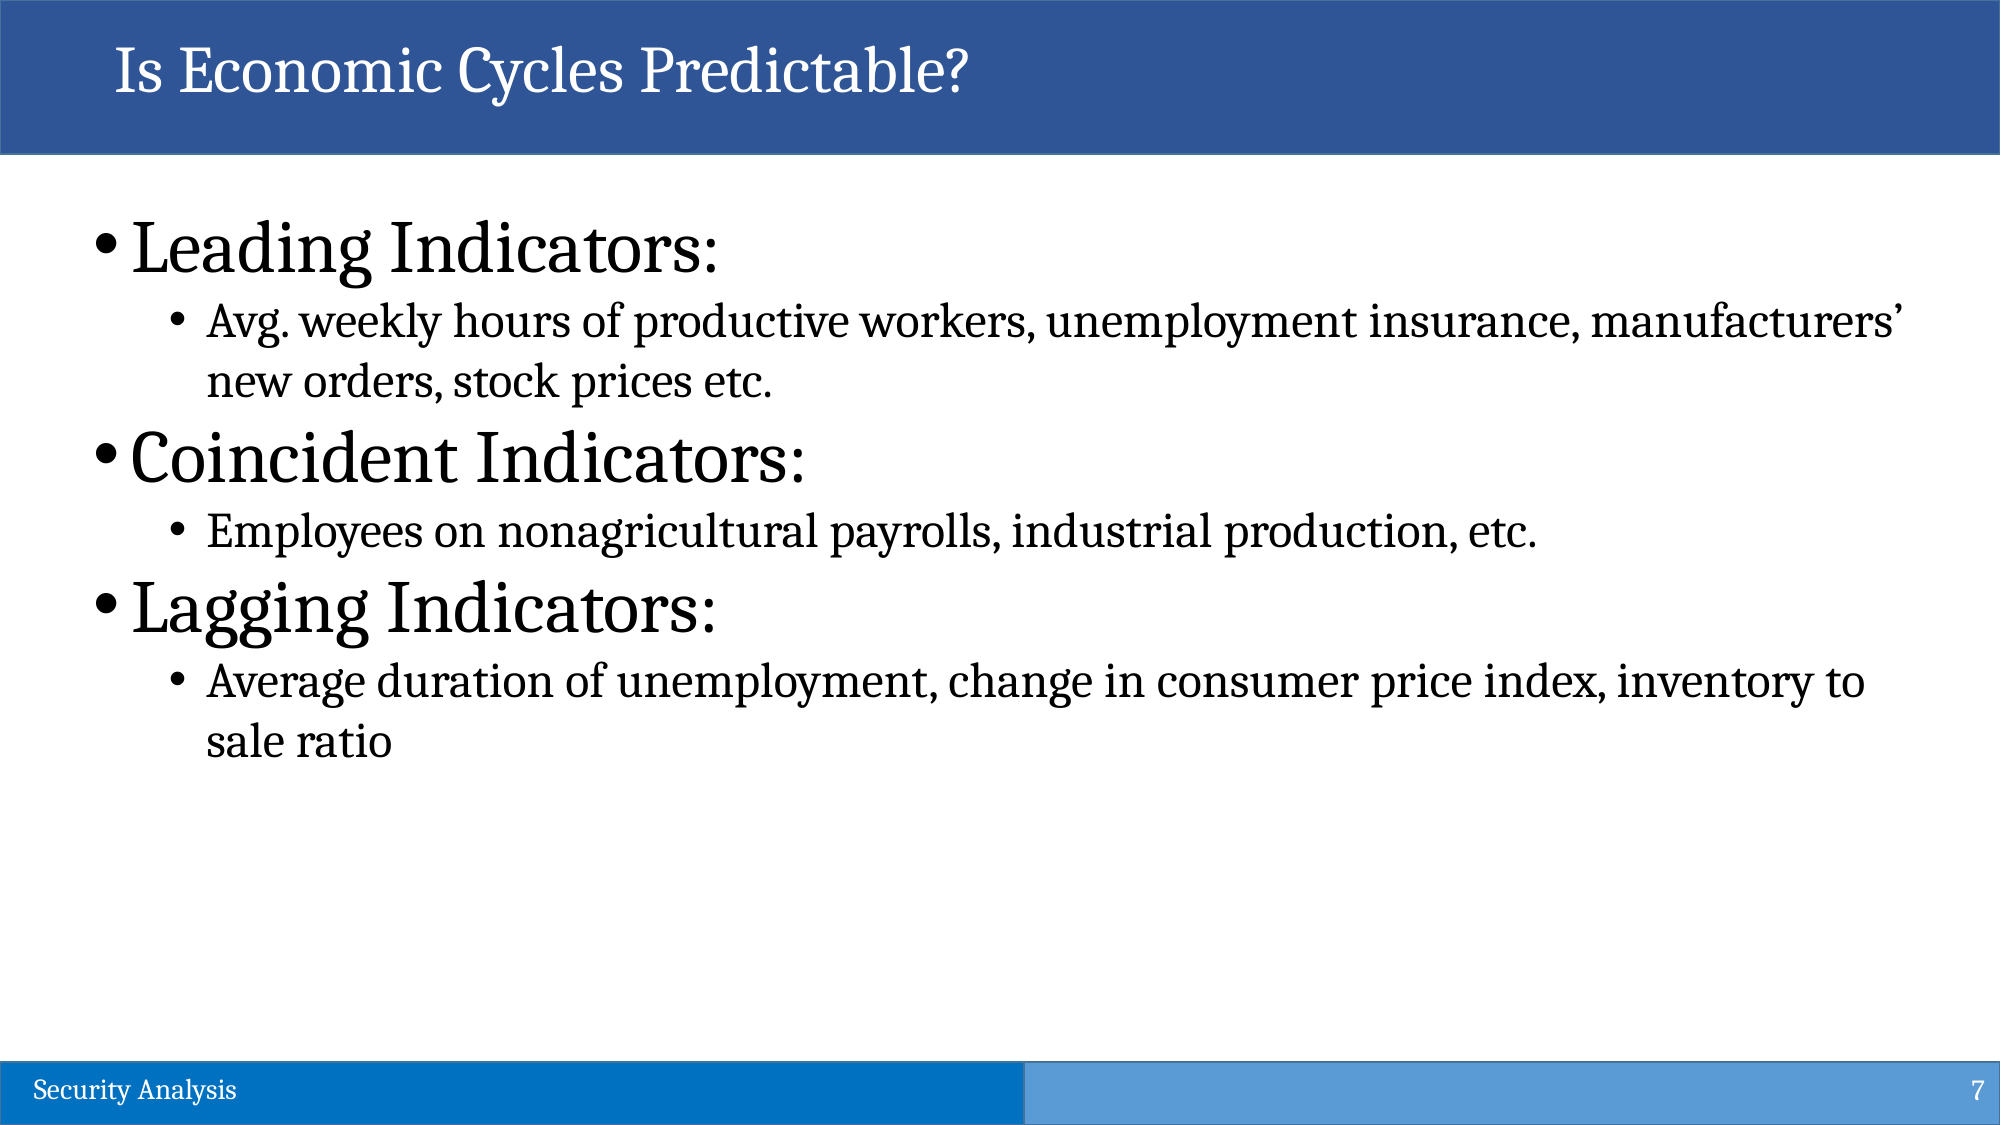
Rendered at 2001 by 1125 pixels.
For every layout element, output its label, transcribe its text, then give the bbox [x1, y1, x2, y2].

text_box [1023, 1061, 2000, 1125]
text_box [0, 1061, 1023, 1125]
text_box [0, 0, 2000, 155]
text_box Is Economic Cycles Predictable? [99, 18, 1912, 114]
text_box Leading Indicators: Avg. weekly hours of productive workers, unemployment insurance, manufacturers’ new orders, stock prices etc. Coincident Indicators: Employees on nonagricultural payrolls, industrial production, etc. Lagging Indicators: Average duration of unemployment, change in consumer price index, inventory to sale ratio [79, 190, 1968, 1045]
slide_number 7 [1550, 1059, 2000, 1120]
text_box [61, 201, 1950, 1057]
text_box Security Analysis [19, 1063, 850, 1113]
